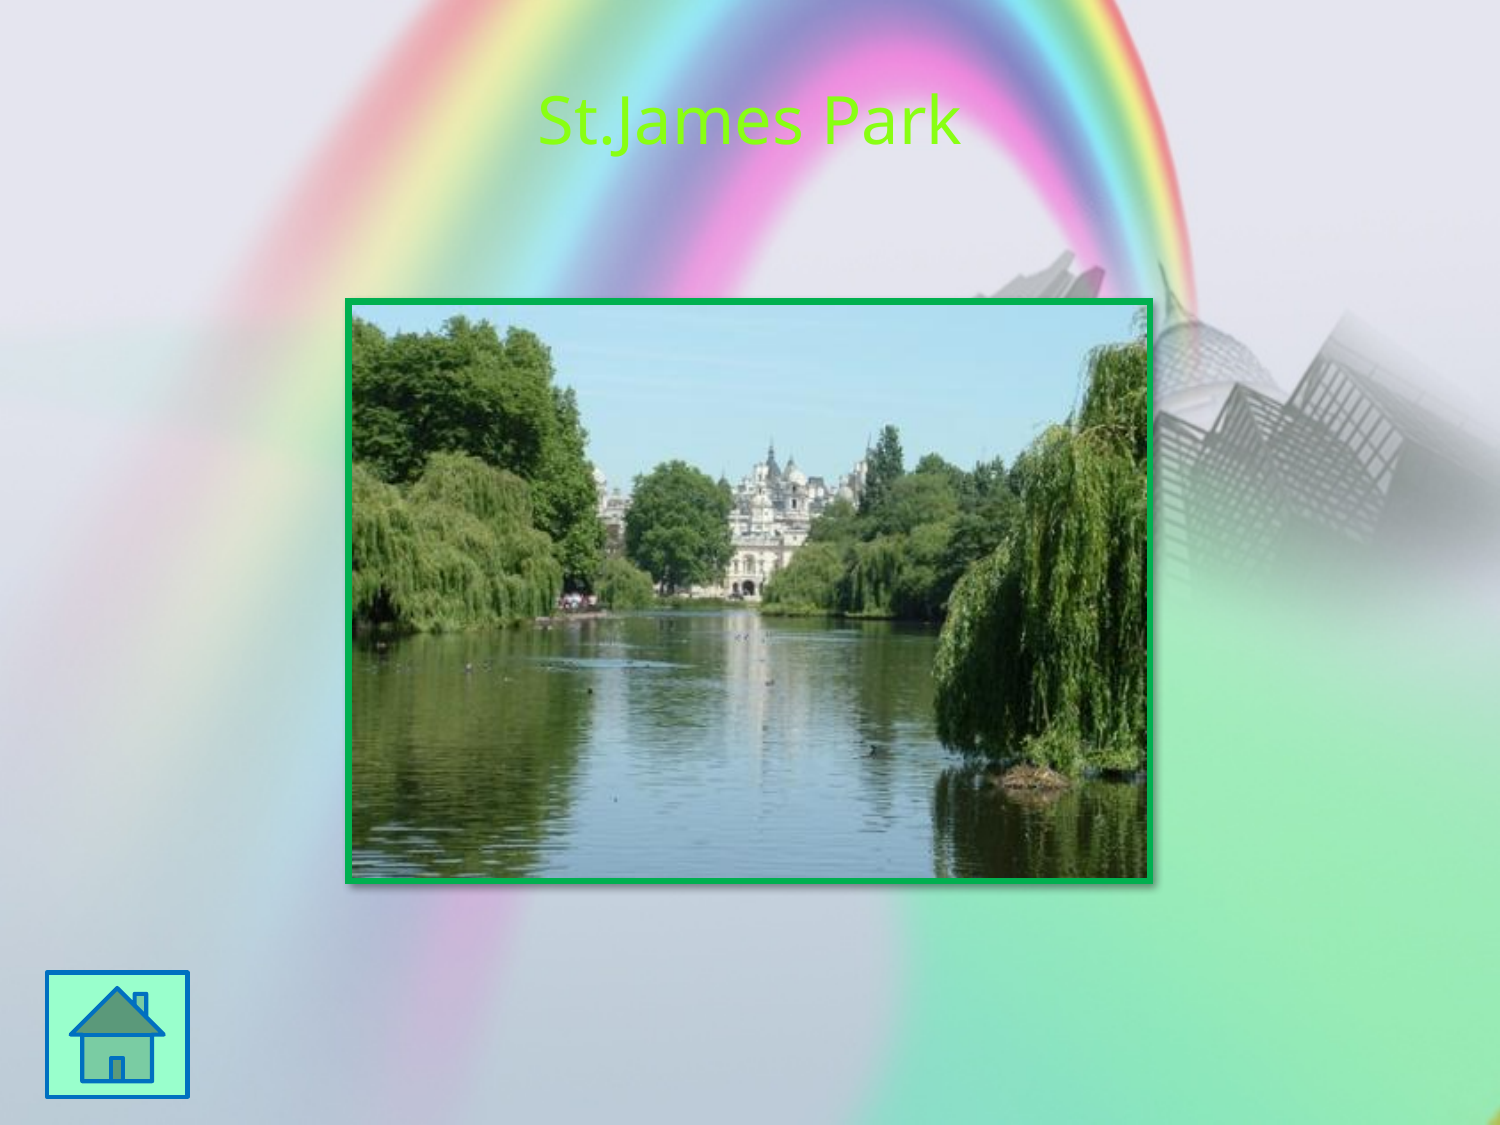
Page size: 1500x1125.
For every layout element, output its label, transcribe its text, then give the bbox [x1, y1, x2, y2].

picture [0, 0, 1500, 1125]
text_box [45, 970, 190, 1099]
text_box St.James Park [522, 70, 978, 165]
